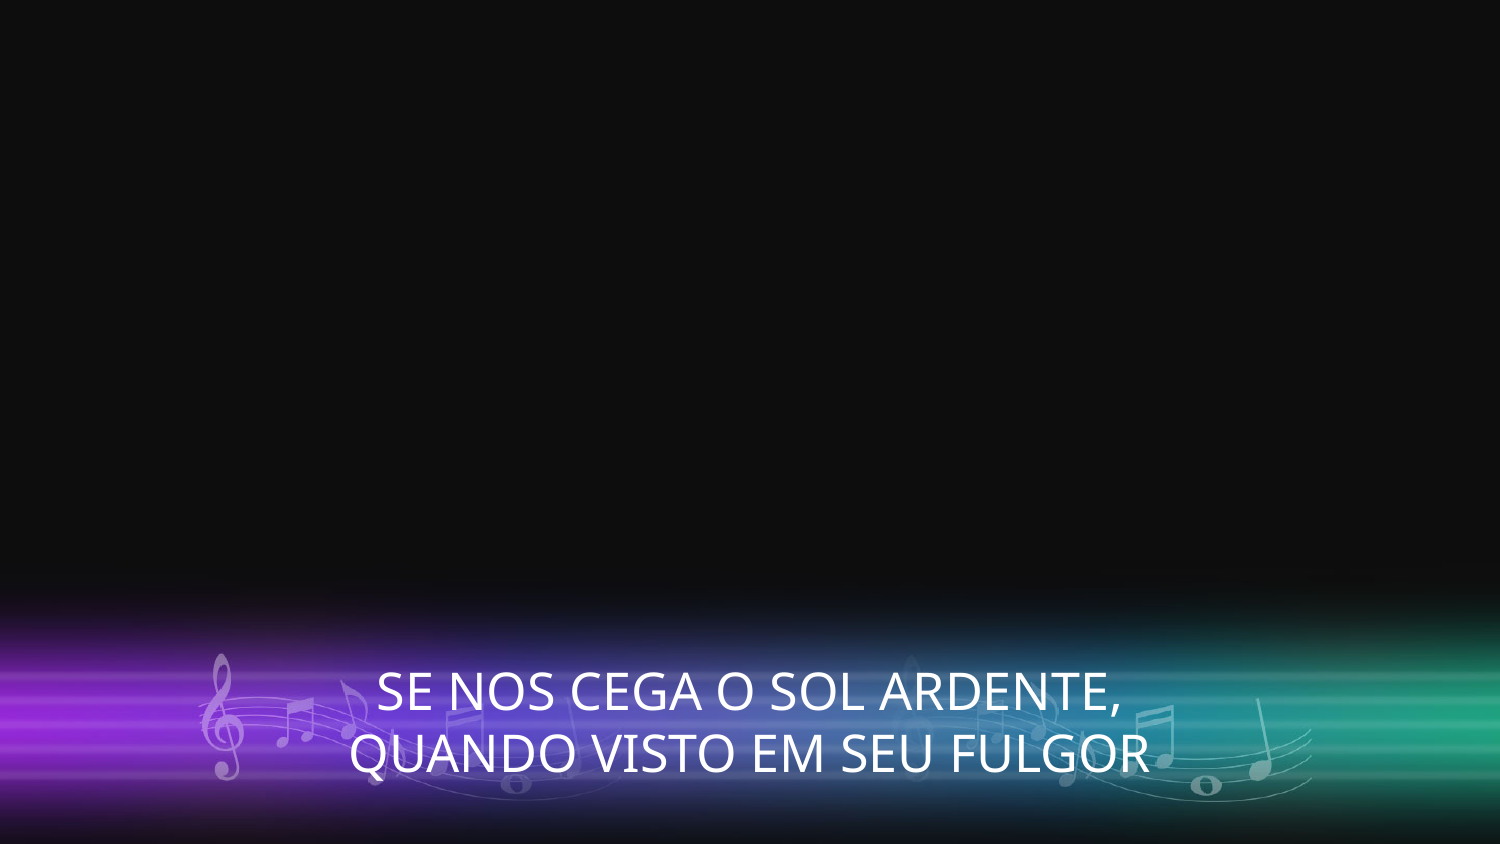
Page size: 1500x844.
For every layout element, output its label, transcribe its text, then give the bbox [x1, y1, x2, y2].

picture [0, 0, 1500, 844]
text_box SE NOS CEGA O SOL ARDENTE, QUANDO VISTO EM SEU FULGOR [265, 651, 1235, 791]
